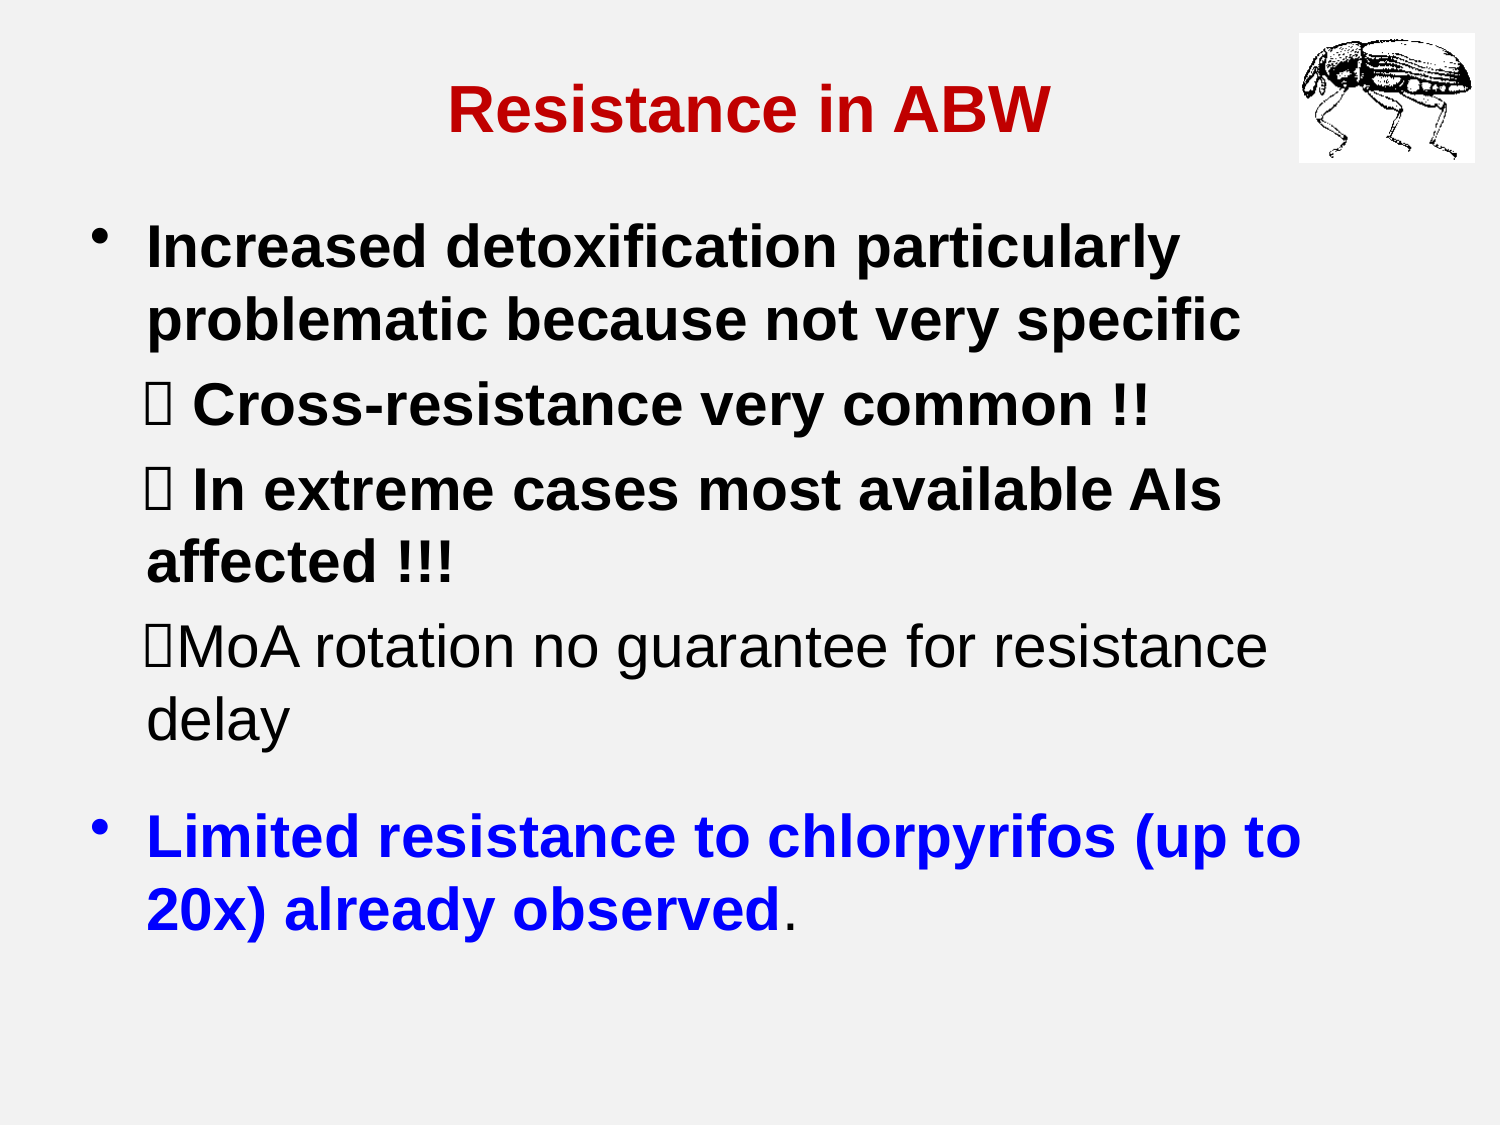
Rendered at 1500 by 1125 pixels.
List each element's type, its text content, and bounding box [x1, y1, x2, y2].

text_box Resistance in ABW [112, 62, 1294, 150]
picture [1299, 33, 1475, 163]
text_box Increased detoxification particularly problematic because not very specific  Cross-resistance very common !!  In extreme cases most available AIs affected !!! MoA rotation no guarantee for resistance delay Limited resistance to chlorpyrifos (up to 20x) already observed. [74, 199, 1438, 1038]
